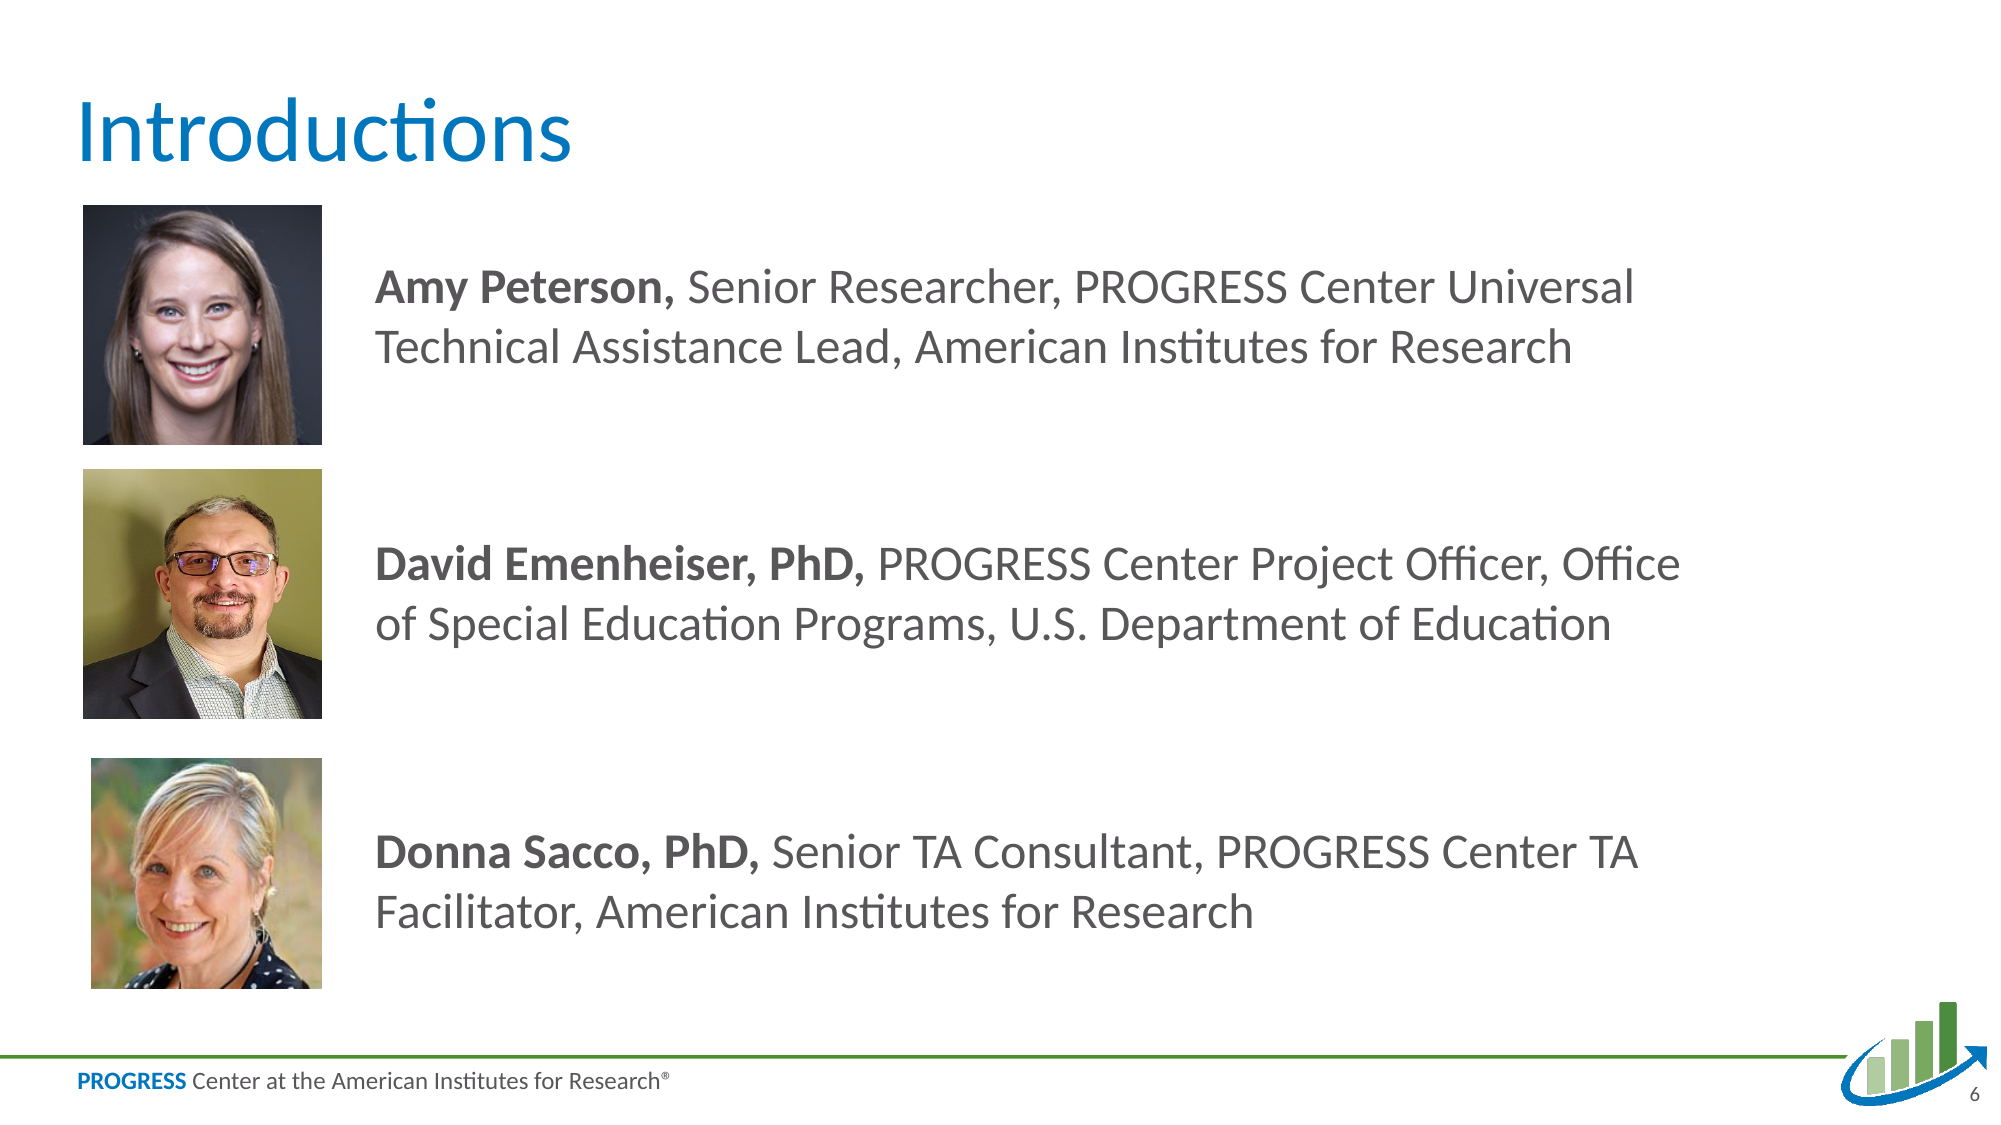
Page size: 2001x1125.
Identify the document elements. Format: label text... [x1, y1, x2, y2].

picture [82, 469, 322, 719]
title Introductions [75, 0, 1935, 182]
text_box Donna Sacco, PhD, Senior TA Consultant, PROGRESS Center TA Facilitator, American Institutes for Research [360, 810, 1810, 946]
slide_number 6 [1954, 1080, 1980, 1106]
text_box Amy Peterson, Senior Researcher, PROGRESS Center Universal Technical Assistance Lead, American Institutes for Research [360, 246, 1782, 381]
picture [1841, 1002, 1987, 1106]
picture [91, 758, 322, 989]
text_box David Emenheiser, PhD, PROGRESS Center Project Officer, Office of Special Education Programs, U.S. Department of Education [360, 523, 1725, 659]
picture [82, 205, 322, 445]
